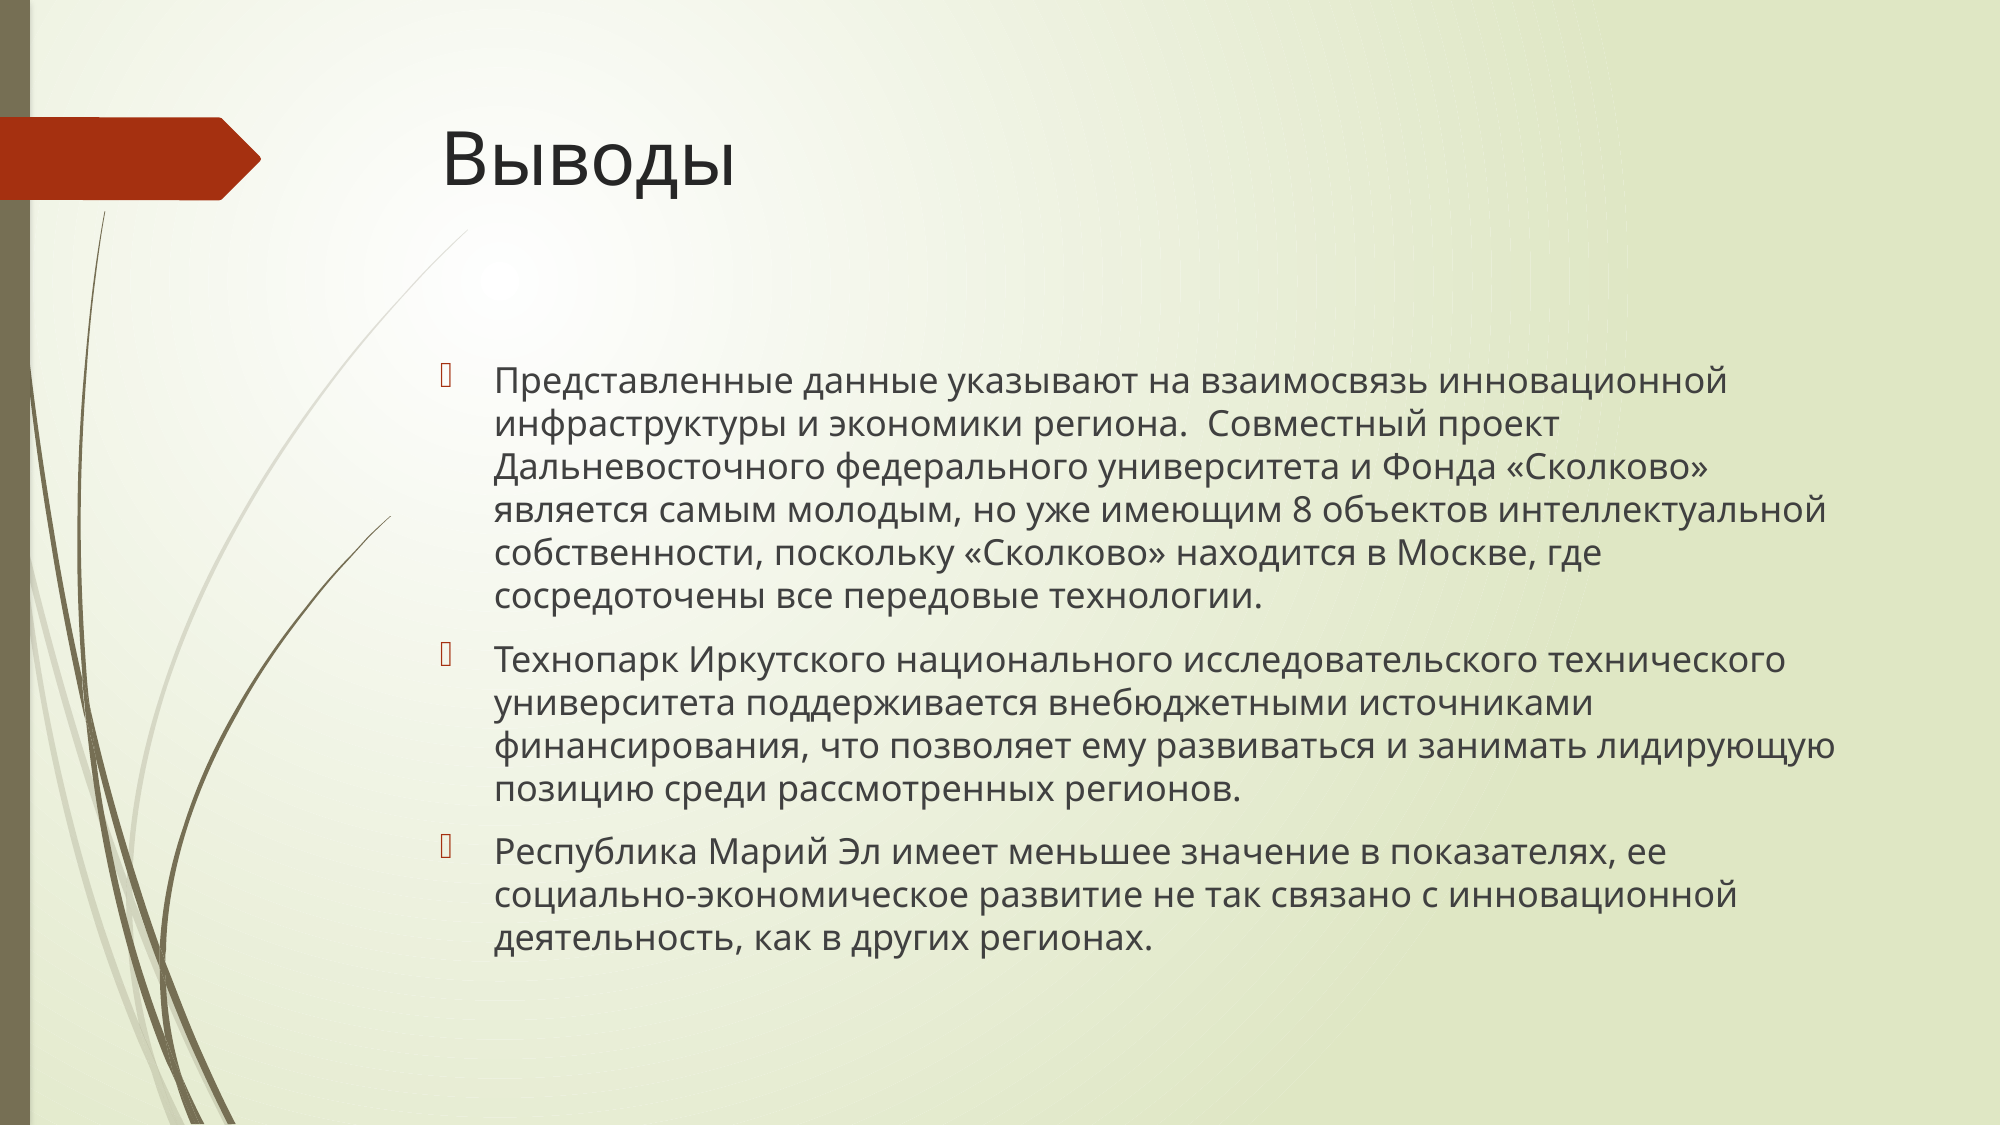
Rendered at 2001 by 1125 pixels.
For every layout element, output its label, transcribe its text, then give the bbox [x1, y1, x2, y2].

title Выводы [425, 102, 1888, 313]
list Представленные данные указывают на взаимосвязь инновационной инфраструктуры и экономики региона. Совместный проект Дальневосточного федерального университета и Фонда «Сколково» является самым молодым, но уже имеющим 8 объектов интеллектуальной собственности, поскольку «Сколково» находится в Москве, где сосредоточены все передовые технологии. Технопарк Иркутского национального исследовательского технического университета поддерживается внебюджетными источниками финансирования, что позволяет ему развиваться и занимать лидирующую позицию среди рассмотренных регионов. Республика Марий Эл имеет меньшее значение в показателях, ее социально-экономическое развитие не так связано с инновационной деятельность, как в других регионах. [424, 350, 1888, 970]
